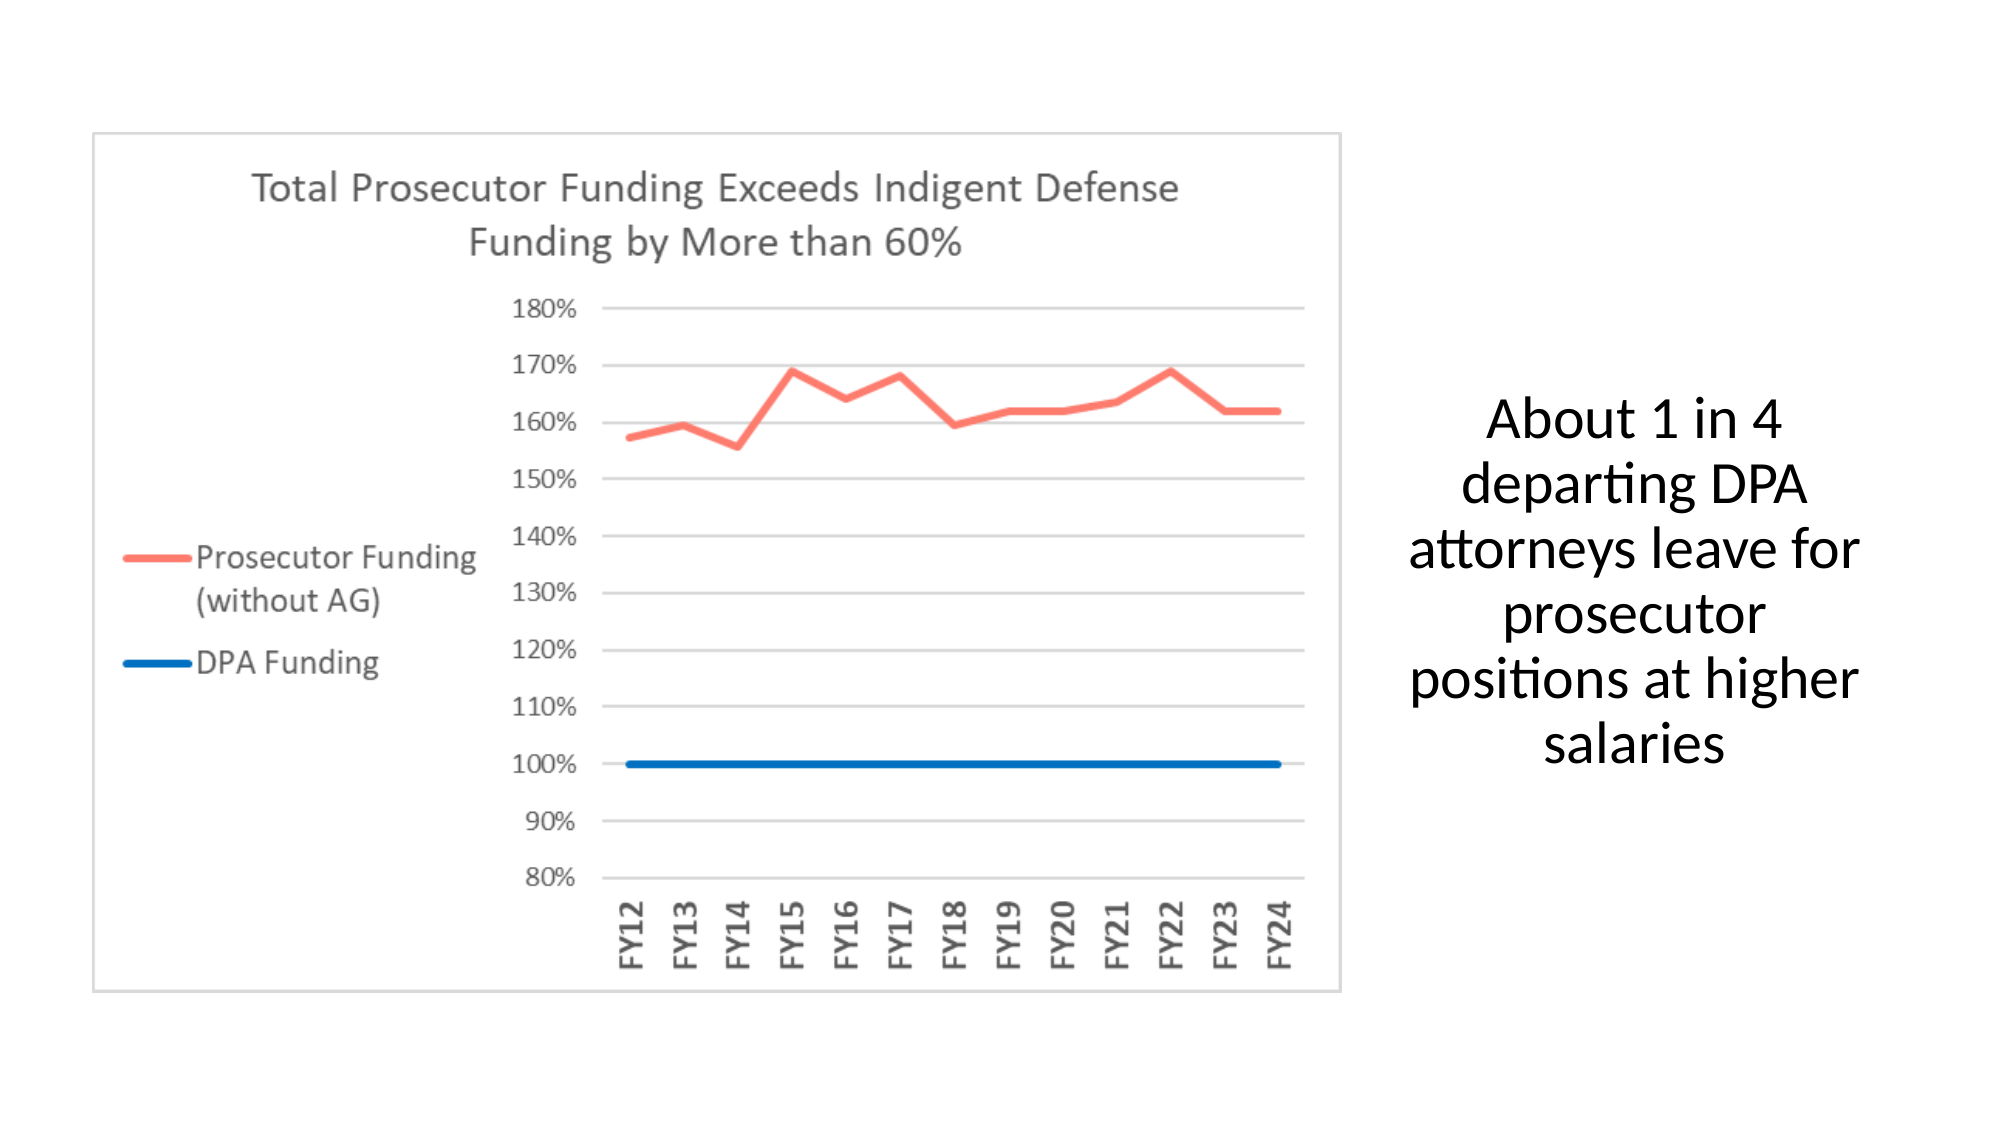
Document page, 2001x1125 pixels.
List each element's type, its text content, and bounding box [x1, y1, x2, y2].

picture [92, 132, 1342, 993]
list About 1 in 4 departing DPA attorneys leave for prosecutor positions at higher salaries [1384, 379, 1886, 785]
